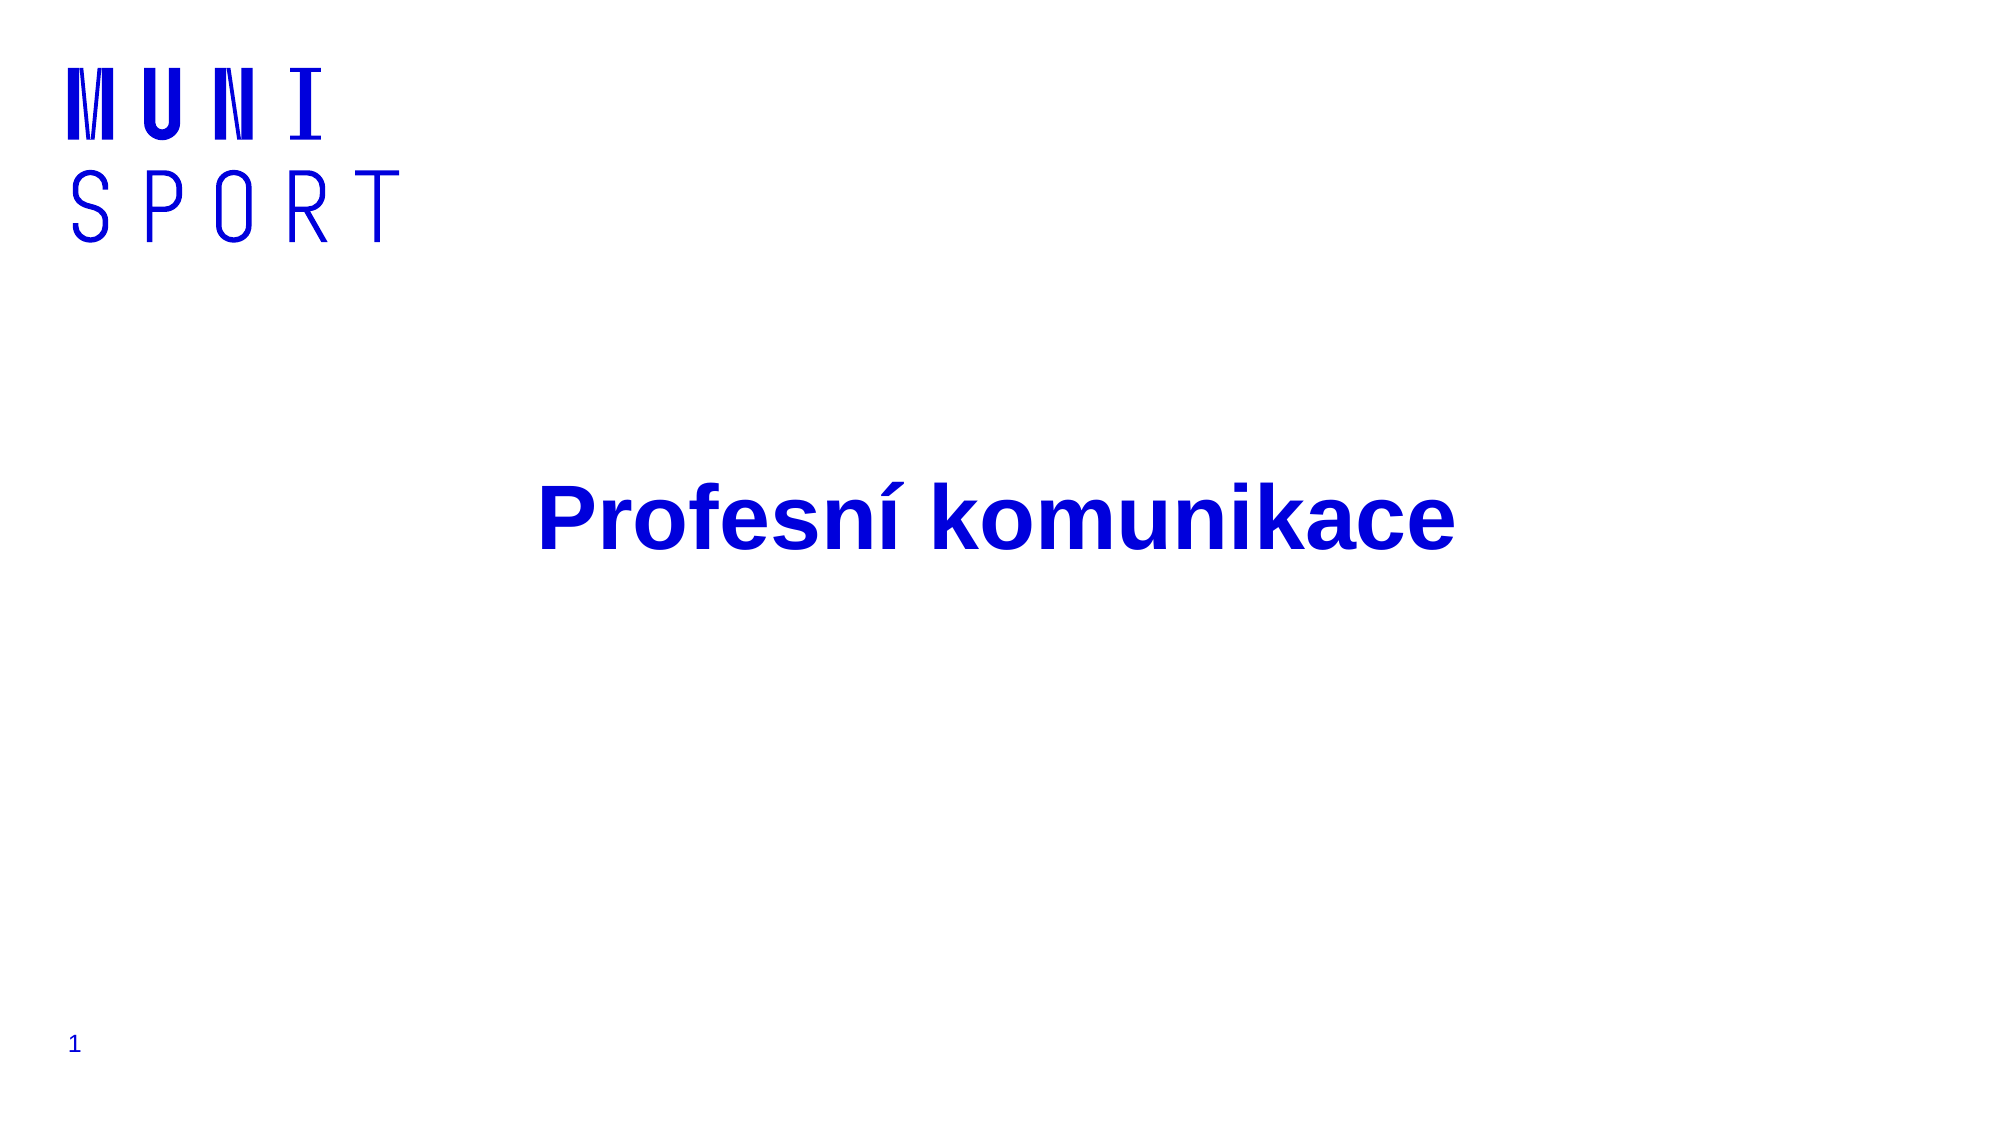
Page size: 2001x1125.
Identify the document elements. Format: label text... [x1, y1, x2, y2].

title Profesní komunikace [65, 475, 1930, 668]
slide_number 1 [67, 1021, 110, 1063]
